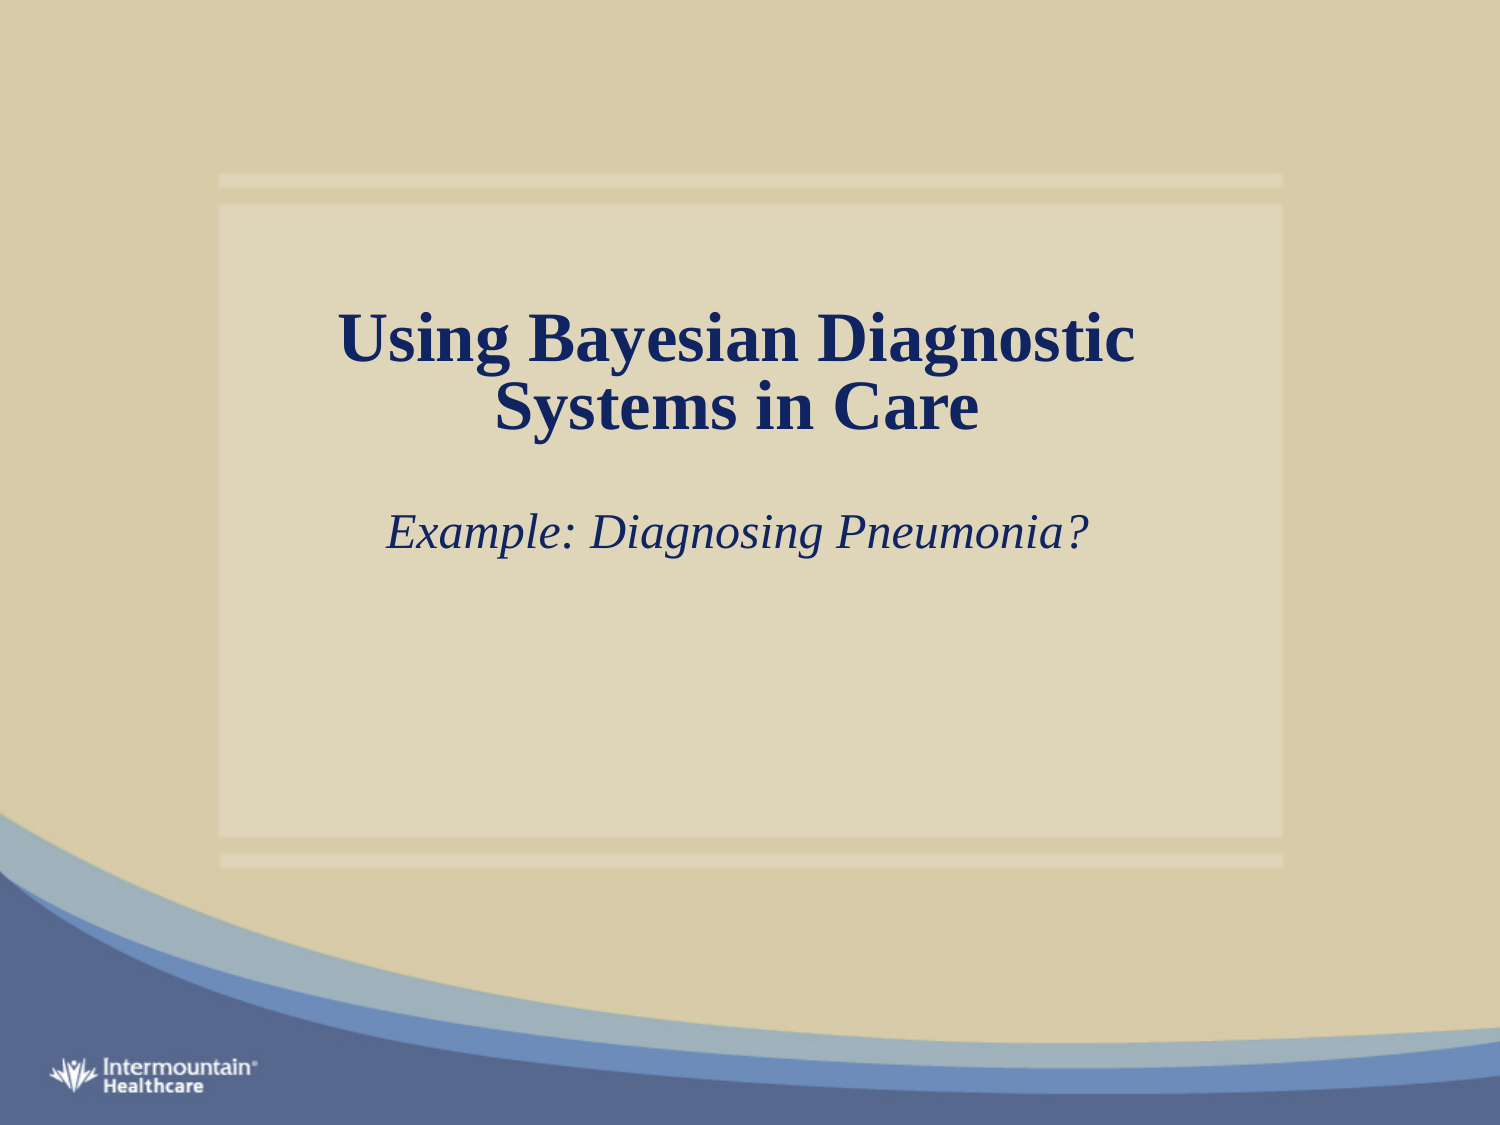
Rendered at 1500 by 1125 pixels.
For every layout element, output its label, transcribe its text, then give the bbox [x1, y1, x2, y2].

subtitle Example: Diagnosing Pneumonia? [299, 499, 1176, 688]
title Using Bayesian Diagnostic Systems in Care [299, 262, 1176, 488]
picture [0, 0, 1500, 1125]
